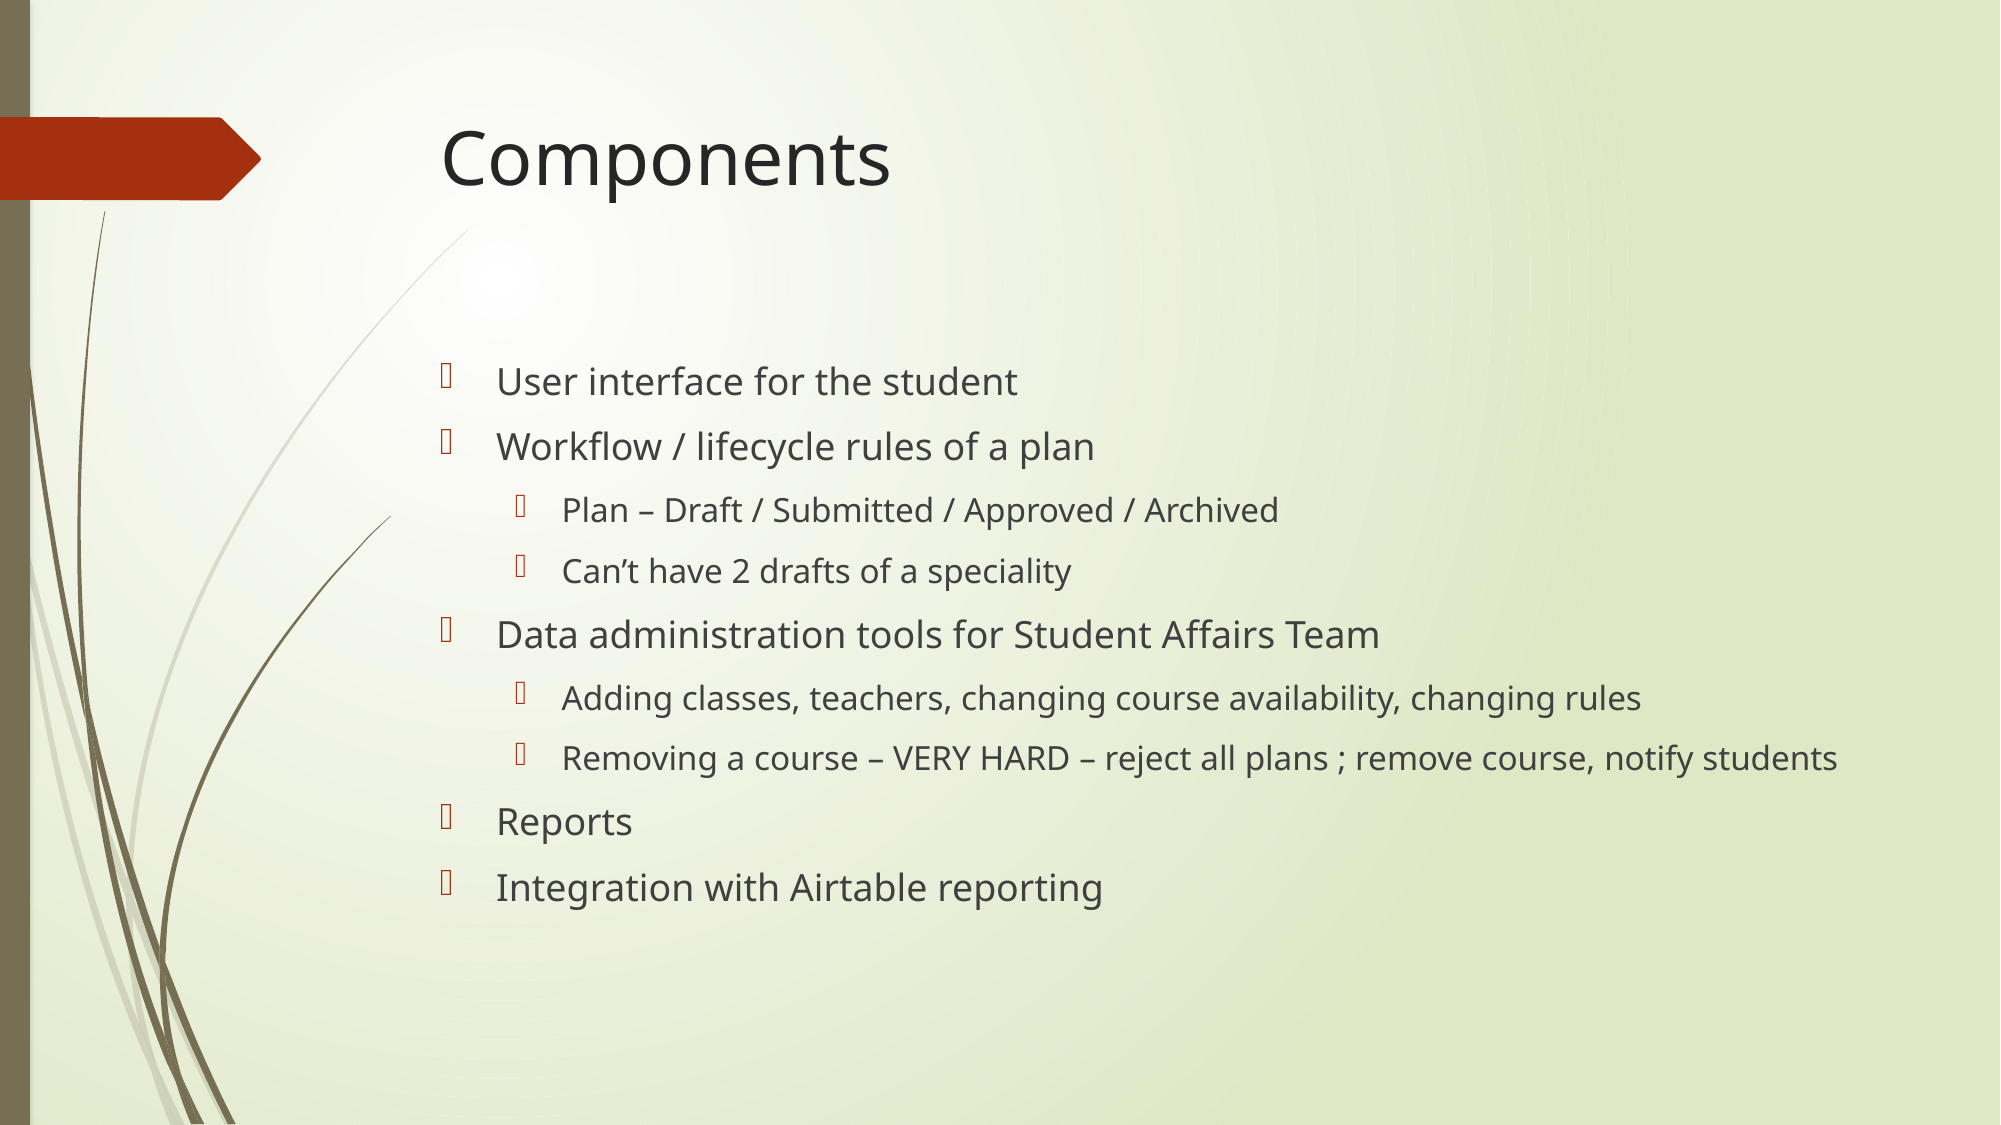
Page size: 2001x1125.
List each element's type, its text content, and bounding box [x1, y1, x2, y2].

list User interface for the student Workflow / lifecycle rules of a plan Plan – Draft / Submitted / Approved / Archived Can’t have 2 drafts of a speciality Data administration tools for Student Affairs Team Adding classes, teachers, changing course availability, changing rules Removing a course – VERY HARD – reject all plans ; remove course, notify students Reports Integration with Airtable reporting [424, 350, 1888, 970]
title Components [425, 102, 1888, 313]
